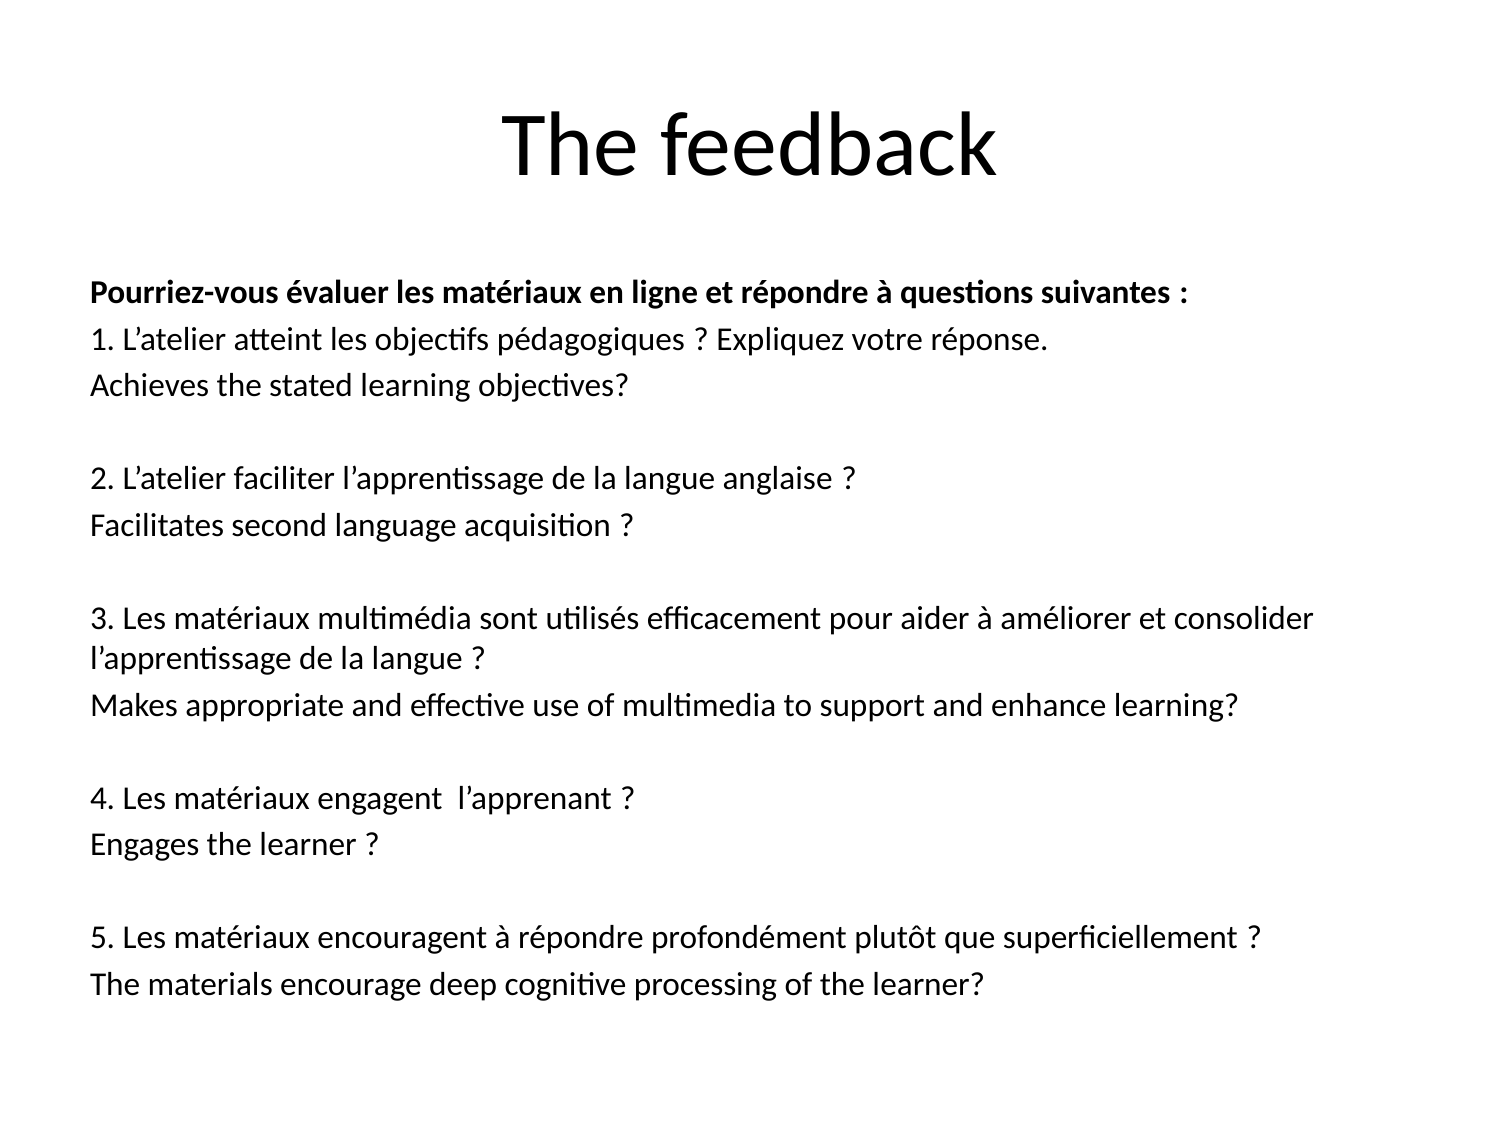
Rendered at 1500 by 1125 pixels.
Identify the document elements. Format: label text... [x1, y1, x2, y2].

title The feedback [75, 45, 1425, 233]
list Pourriez-vous évaluer les matériaux en ligne et répondre à questions suivantes : 1. L’atelier atteint les objectifs pédagogiques ? Expliquez votre réponse. Achieves the stated learning objectives? 2. L’atelier faciliter l’apprentissage de la langue anglaise ? Facilitates second language acquisition ? 3. Les matériaux multimédia sont utilisés efficacement pour aider à améliorer et consolider l’apprentissage de la langue ? Makes appropriate and effective use of multimedia to support and enhance learning? 4. Les matériaux engagent l’apprenant ? Engages the learner ? 5. Les matériaux encouragent à répondre profondément plutôt que superficiellement ? The materials encourage deep cognitive processing of the learner? [75, 262, 1425, 1005]
